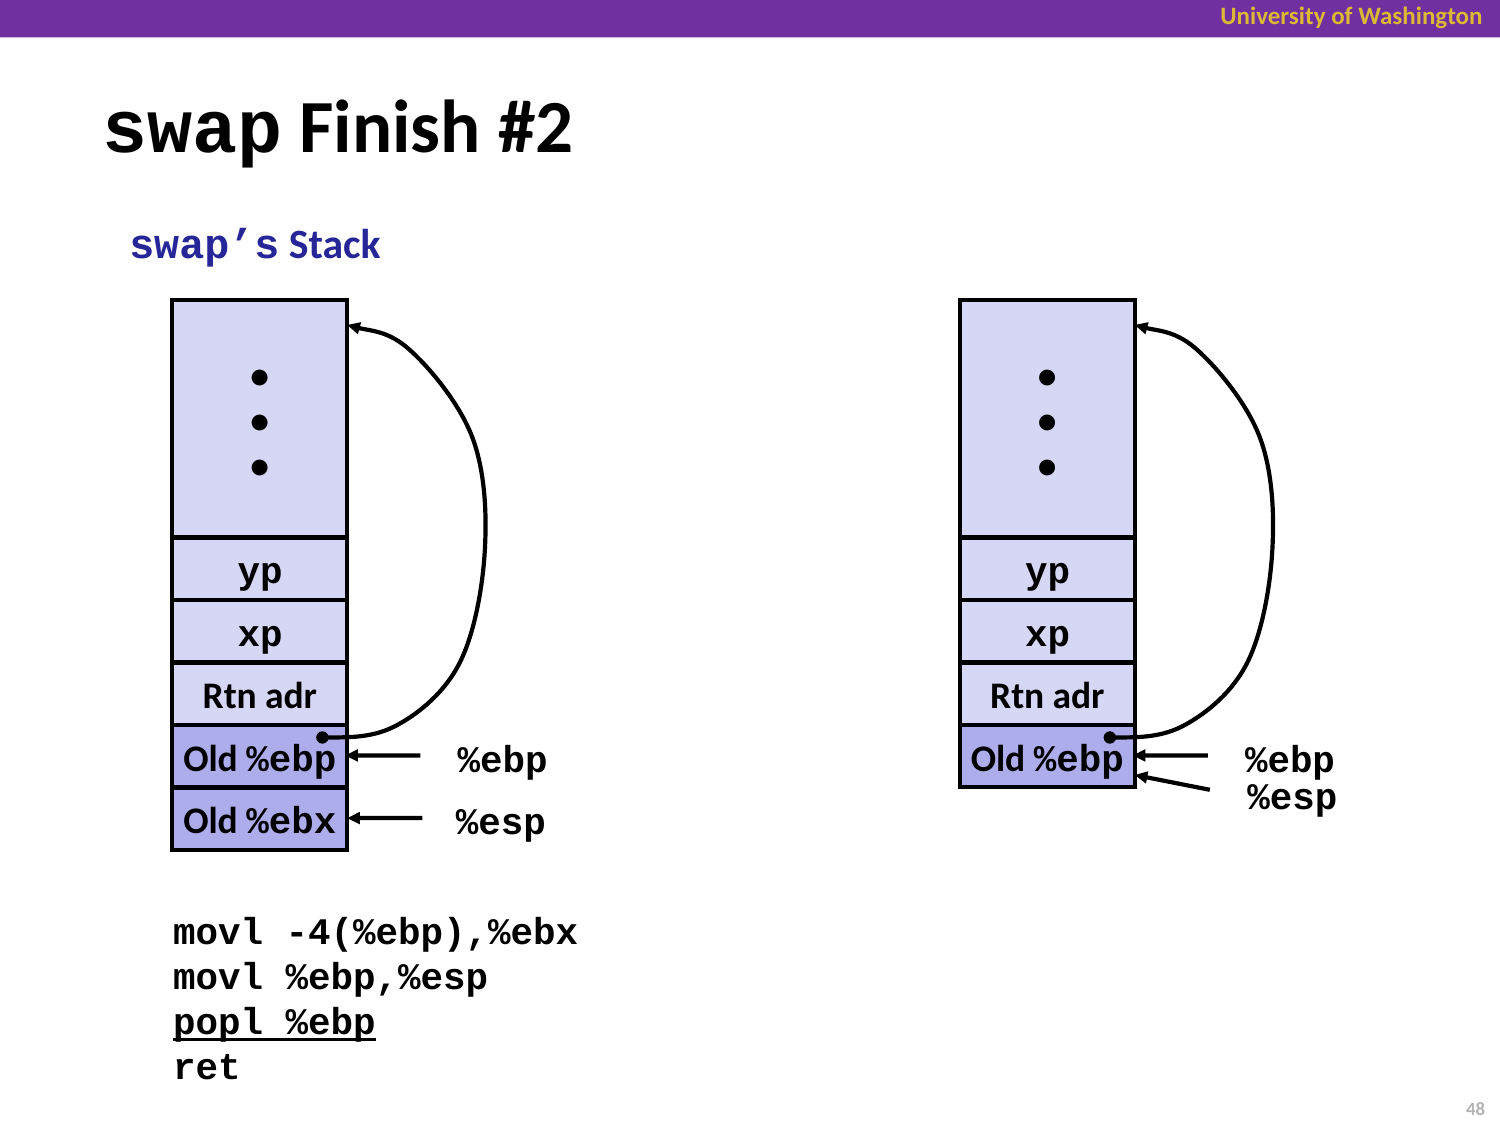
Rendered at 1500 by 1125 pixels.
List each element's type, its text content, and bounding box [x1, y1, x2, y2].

text_box Rtn adr [172, 662, 326, 724]
slide_number 48 [1400, 1077, 1500, 1125]
text_box %esp [441, 789, 561, 850]
text_box %ebp [442, 727, 563, 787]
text_box Rtn adr [959, 662, 1114, 724]
text_box [316, 322, 486, 744]
text_box yp [959, 538, 1121, 599]
text_box Old %ebp [172, 724, 348, 787]
text_box [1134, 771, 1210, 790]
title swap Finish #2 [87, 74, 980, 170]
text_box Old %ebx [172, 787, 348, 850]
text_box xp [959, 599, 1118, 662]
text_box [345, 749, 421, 762]
text_box • • • [959, 299, 1135, 538]
text_box movl -4(%ebp),%ebx movl %ebp,%esp popl %ebp ret [83, 899, 596, 1095]
text_box [347, 811, 423, 825]
text_box [1103, 322, 1274, 744]
text_box [1132, 749, 1208, 762]
text_box yp [172, 538, 334, 599]
text_box xp [172, 599, 330, 662]
text_box %esp [1232, 764, 1353, 825]
text_box swap’s Stack [87, 209, 423, 275]
text_box %ebp [1230, 727, 1350, 787]
text_box • • • [172, 299, 348, 538]
text_box Old %ebp [959, 724, 1135, 788]
